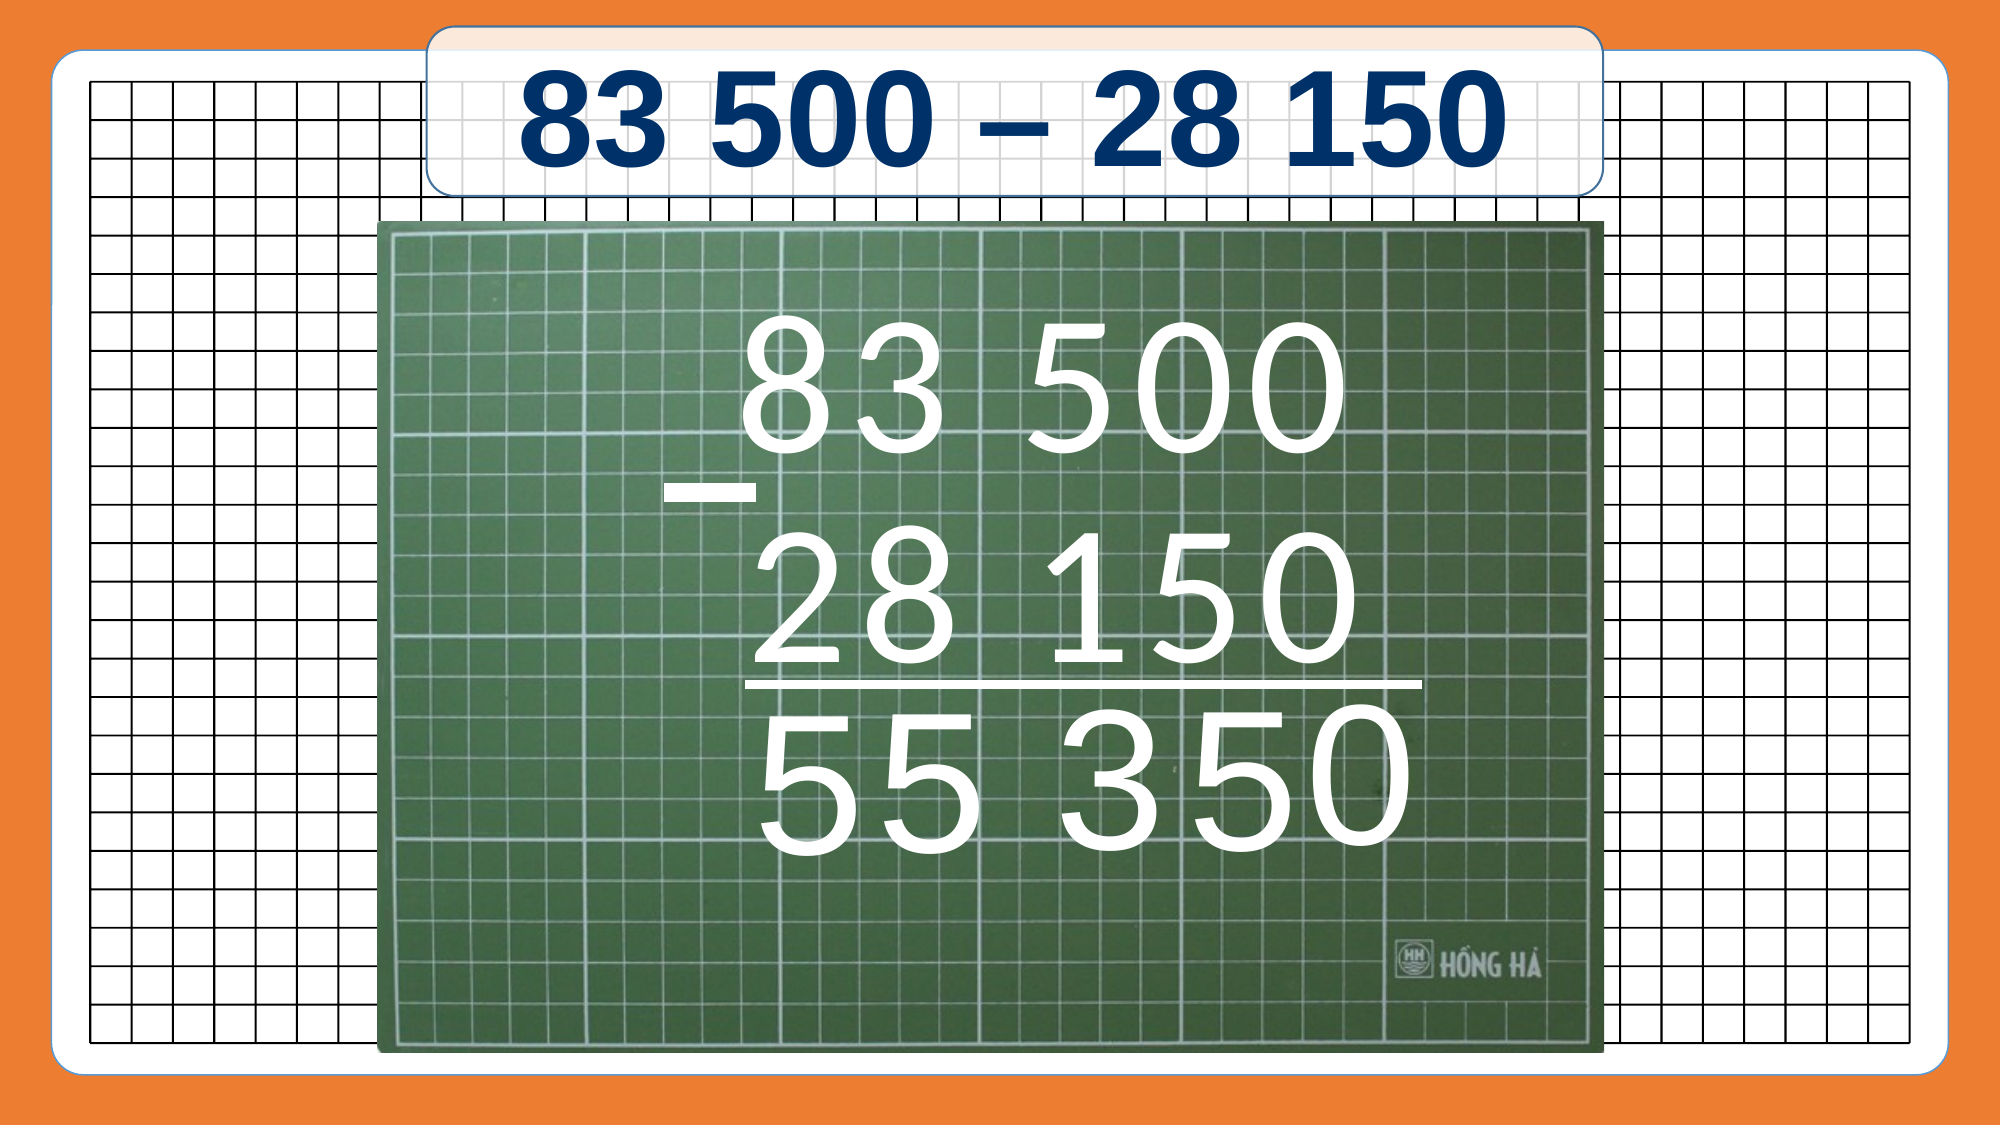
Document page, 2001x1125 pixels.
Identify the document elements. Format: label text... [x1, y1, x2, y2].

picture [376, 221, 1605, 1053]
text_box 83 500 – 28 150 [426, 26, 1604, 197]
